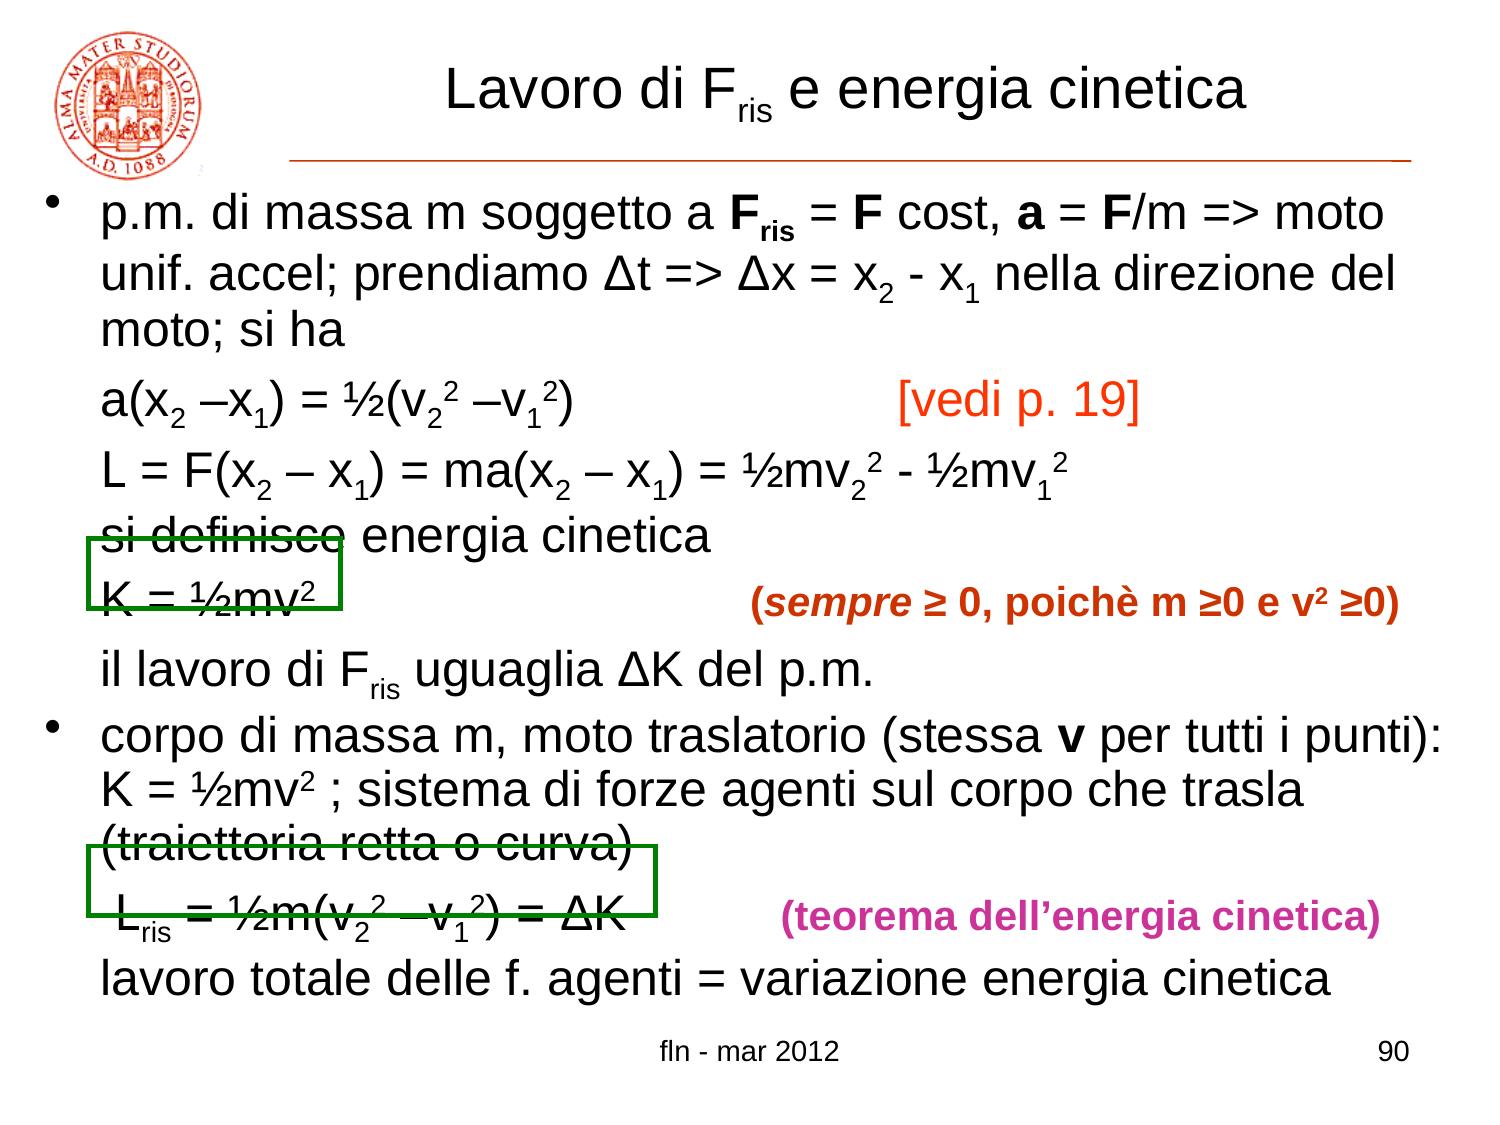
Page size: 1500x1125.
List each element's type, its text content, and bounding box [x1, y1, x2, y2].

title Lavoro di Fris e energia cinetica [277, 42, 1415, 137]
text_box [88, 538, 341, 609]
list p.m. di massa m soggetto a Fris = F cost, a = F/m => moto unif. accel; prendiamo Δt => Δx = x2 - x1 nella direzione del moto; si ha a(x2 –x1) = ½(v22 –v12) [vedi p. 19] L = F(x2 – x1) = ma(x2 – x1) = ½mv22 - ½mv12 si definisce energia cinetica K = ½mv2 (sempre ≥ 0, poichè m ≥0 e v2 ≥0) il lavoro di Fris uguaglia ΔK del p.m. corpo di massa m, moto traslatorio (stessa v per tutti i punti): K = ½mv2 ; sistema di forze agenti sul corpo che trasla (traiettoria retta o curva) Lris = ½m(v22 –v12) = ΔK (teorema dell’energia cinetica) lavoro totale delle f. agenti = variazione energia cinetica [29, 172, 1471, 1005]
slide_number 90 [1074, 1024, 1425, 1103]
footer fln - mar 2012 [512, 1024, 988, 1103]
text_box [88, 846, 656, 916]
picture [53, 30, 203, 172]
